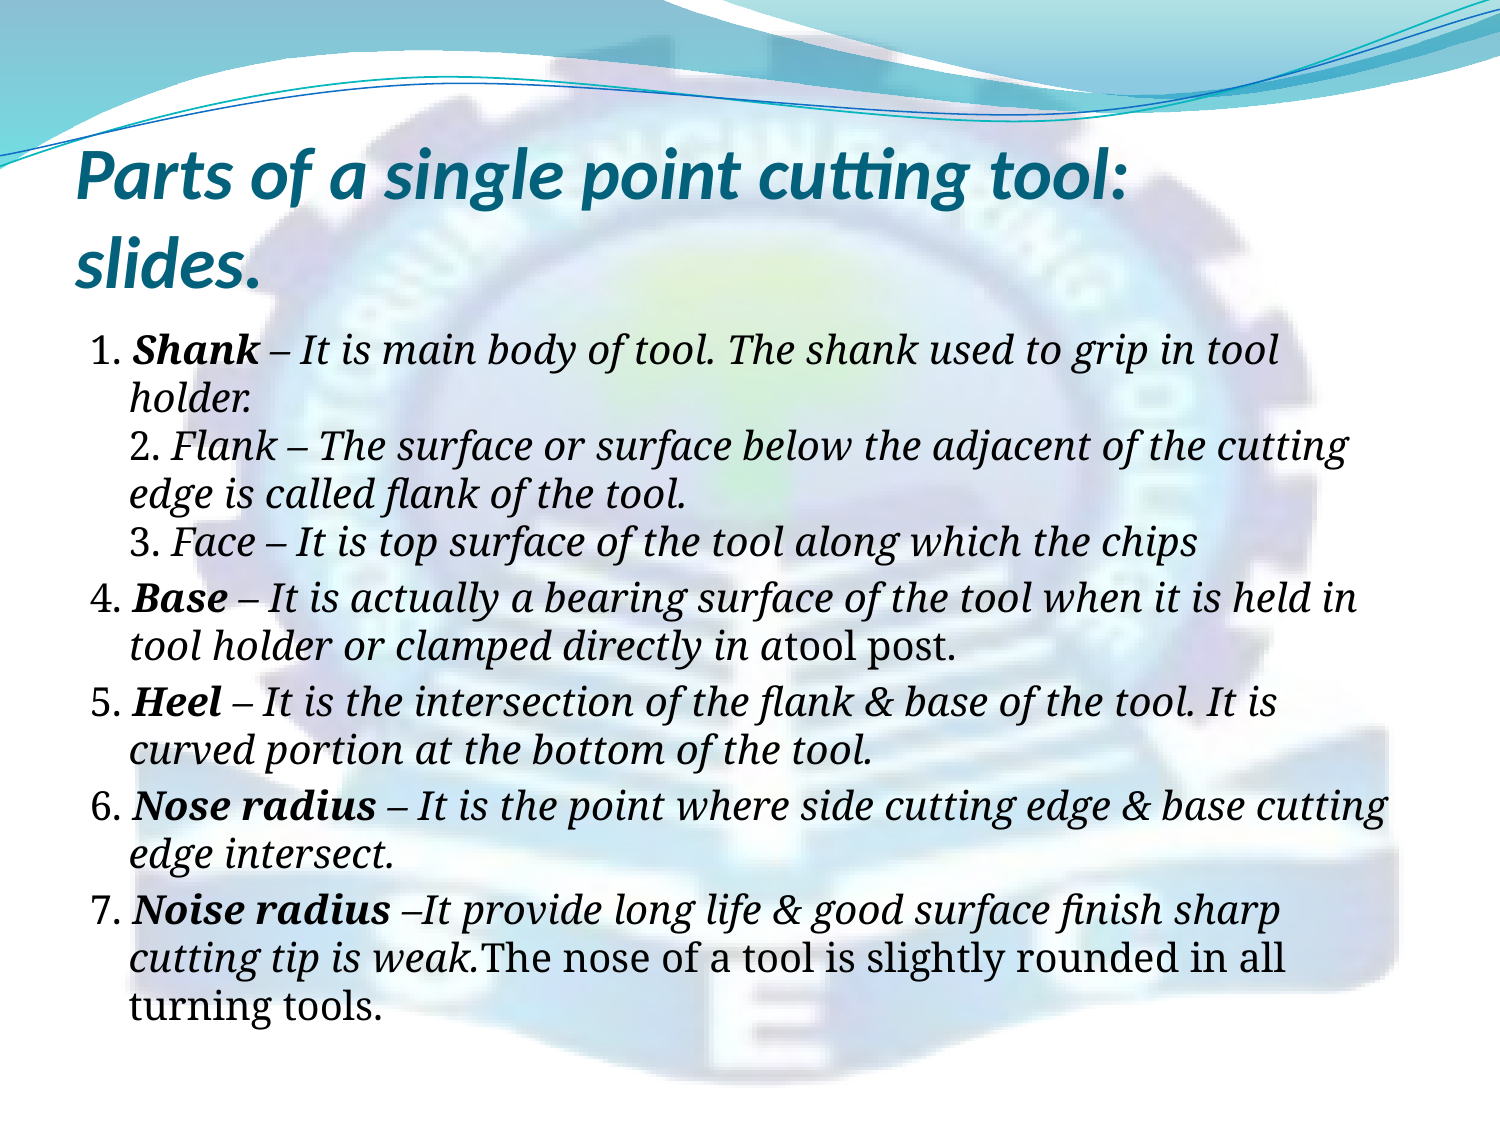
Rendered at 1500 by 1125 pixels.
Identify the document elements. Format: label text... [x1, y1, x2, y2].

title Parts of a single point cutting tool: slides. [75, 115, 1425, 303]
list 1. Shank – It is main body of tool. The shank used to grip in tool holder. 2. Flank – The surface or surface below the adjacent of the cutting edge is called flank of the tool. 3. Face – It is top surface of the tool along which the chips 4. Base – It is actually a bearing surface of the tool when it is held in tool holder or clamped directly in atool post. 5. Heel – It is the intersection of the flank & base of the tool. It is curved portion at the bottom of the tool. 6. Nose radius – It is the point where side cutting edge & base cutting edge intersect. 7. Noise radius –It provide long life & good surface finish sharp cutting tip is weak.The nose of a tool is slightly rounded in all turning tools. [75, 317, 1425, 1038]
